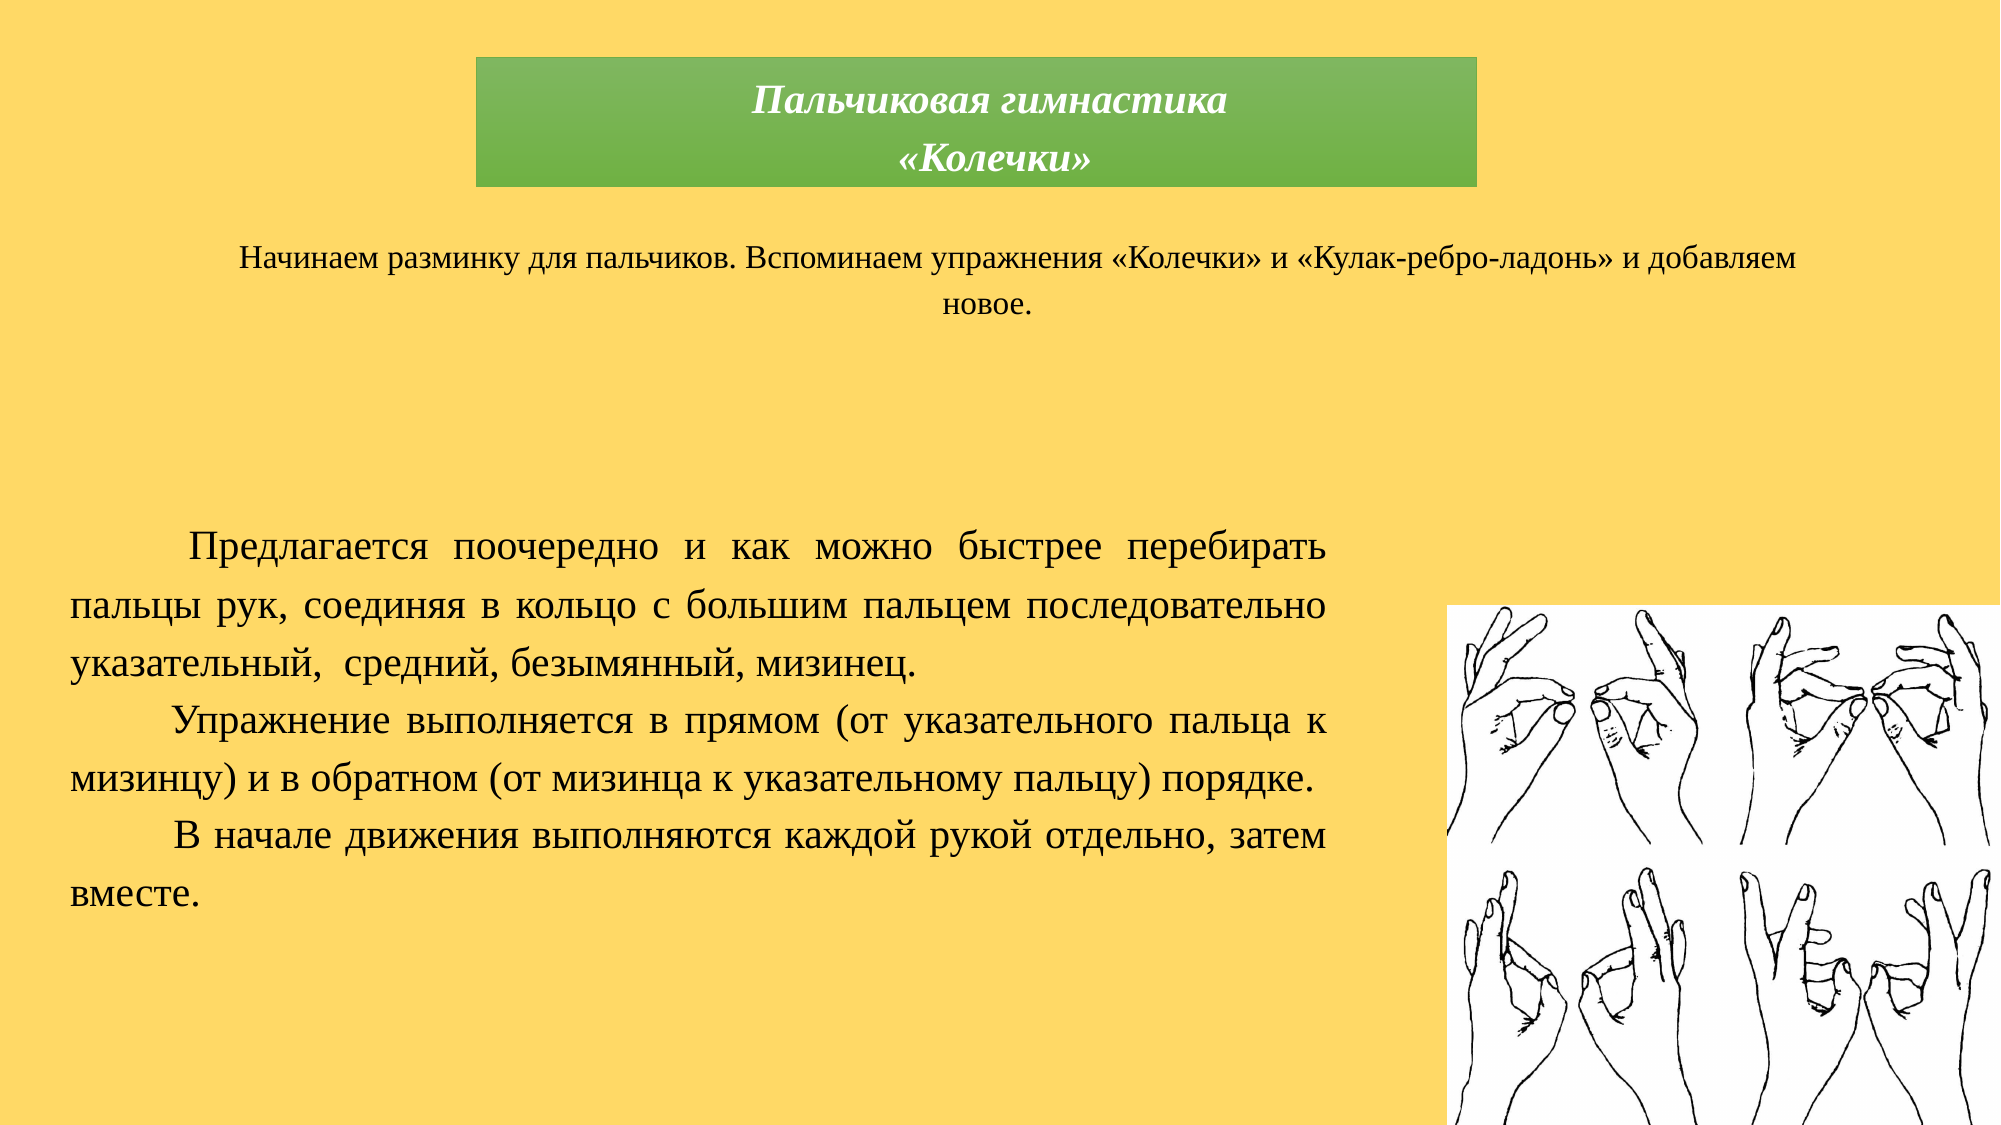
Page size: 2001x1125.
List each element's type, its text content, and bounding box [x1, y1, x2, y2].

picture [1447, 605, 2000, 1125]
text_box Пальчиковая гимнастика «Колечки» [476, 57, 1477, 187]
text_box Начинаем разминку для пальчиков. Вспоминаем упражнения «Колечки» и «Кулак-ребро-ладонь» и добавляем новое. [143, 221, 1857, 283]
text_box Предлагается поочередно и как можно быстрее перебирать пальцы рук, соединяя в кольцо с большим пальцем последовательно указательный, средний, безымянный, мизинец. Упражнение выполняется в прямом (от указательного пальца к мизинцу) и в обратном (от мизинца к указательному пальцу) порядке. В начале движения выполняются каждой рукой отдельно, затем вместе. [55, 493, 1342, 923]
